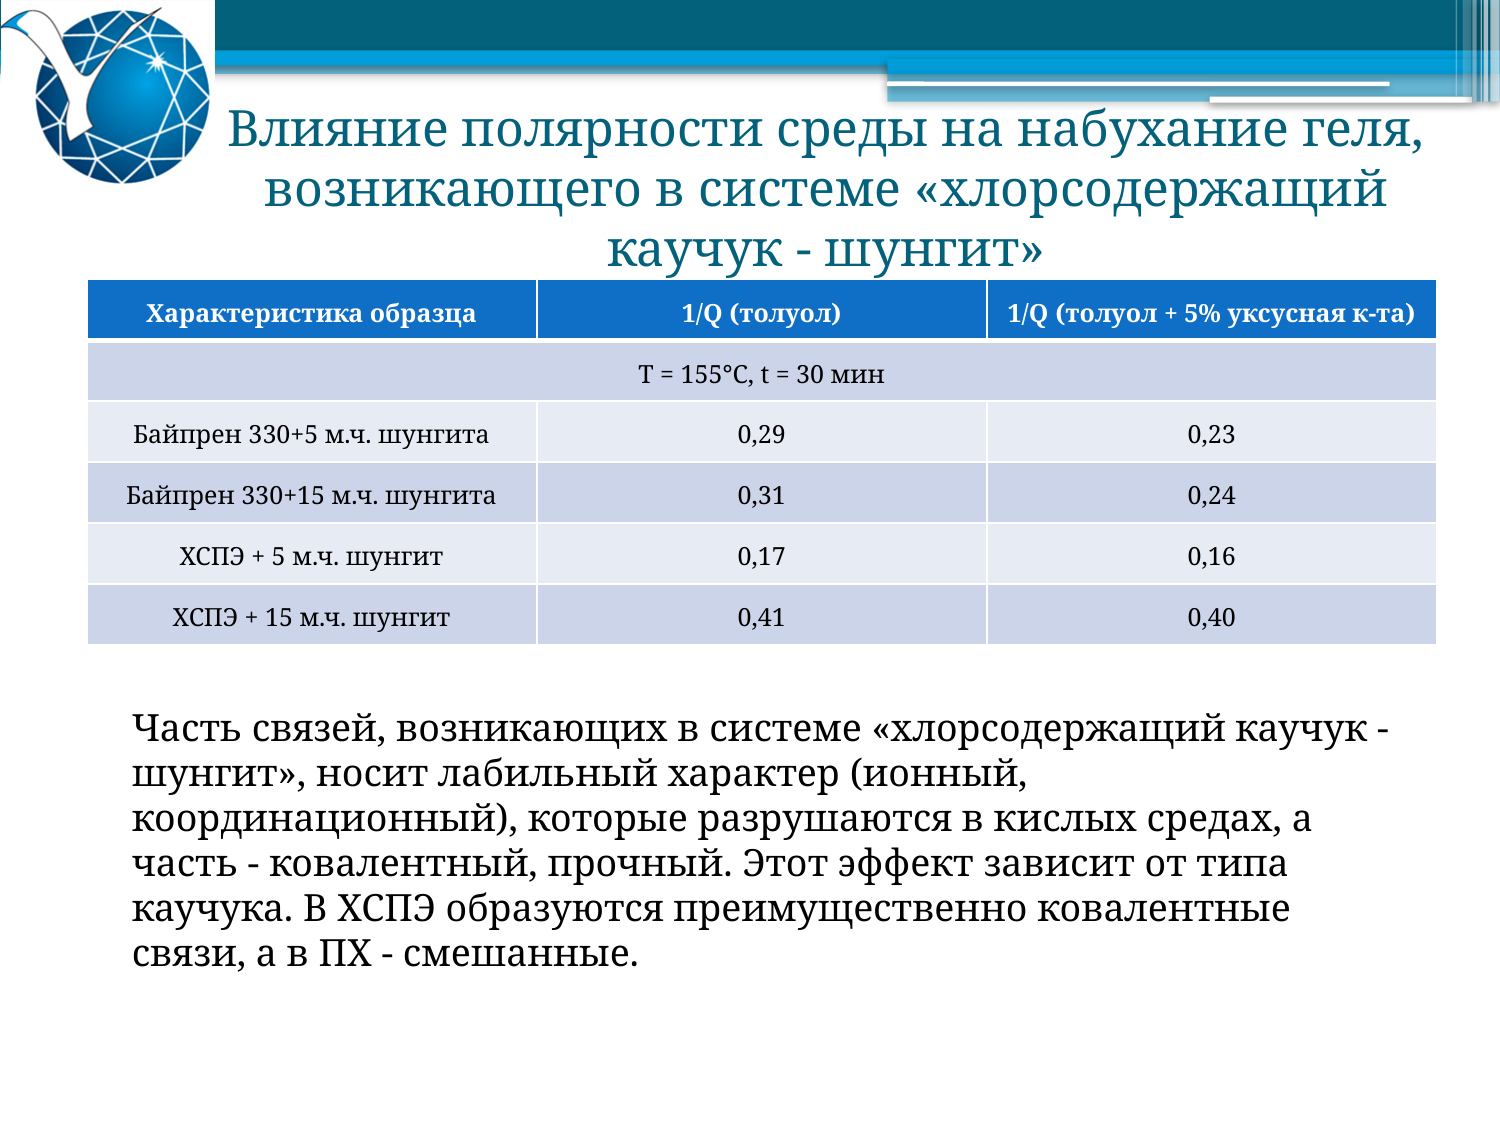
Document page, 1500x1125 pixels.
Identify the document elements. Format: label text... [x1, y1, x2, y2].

table_cell 0,24 [988, 463, 1436, 522]
table_cell 0,31 [538, 463, 986, 522]
title Влияние полярности среды на набухание геля, возникающего в системе «хлорсодержащий каучук - шунгит» [175, 105, 1477, 328]
text_box Часть связей, возникающих в системе «хлорсодержащий каучук - шунгит», носит лабильный характер (ионный, координационный), которые разрушаются в кислых средах, а часть - ковалентный, прочный. Этот эффект зависит от типа каучука. В ХСПЭ образуются преимущественно ковалентные связи, а в ПХ - смешанные. [117, 696, 1407, 982]
table_cell Байпрен 330+15 м.ч. шунгита [88, 463, 536, 522]
table_cell 0,16 [988, 524, 1436, 583]
table_cell ХСПЭ + 15 м.ч. шунгит [88, 585, 536, 644]
table_cell 0,23 [988, 402, 1436, 461]
table_header 1/Q (толуол) [538, 280, 986, 338]
table_cell ХСПЭ + 5 м.ч. шунгит [88, 524, 536, 583]
table_cell T = 155°С, t = 30 мин [88, 343, 1436, 400]
table_cell 0,17 [538, 524, 986, 583]
table_header 1/Q (толуол + 5% уксусная к-та) [988, 280, 1436, 338]
table_header Характеристика образца [88, 280, 536, 338]
table_cell 0,29 [538, 402, 986, 461]
picture [0, 0, 216, 190]
table_cell 0,40 [988, 585, 1436, 644]
table_cell Байпрен 330+5 м.ч. шунгита [88, 402, 536, 461]
table_cell 0,41 [538, 585, 986, 644]
